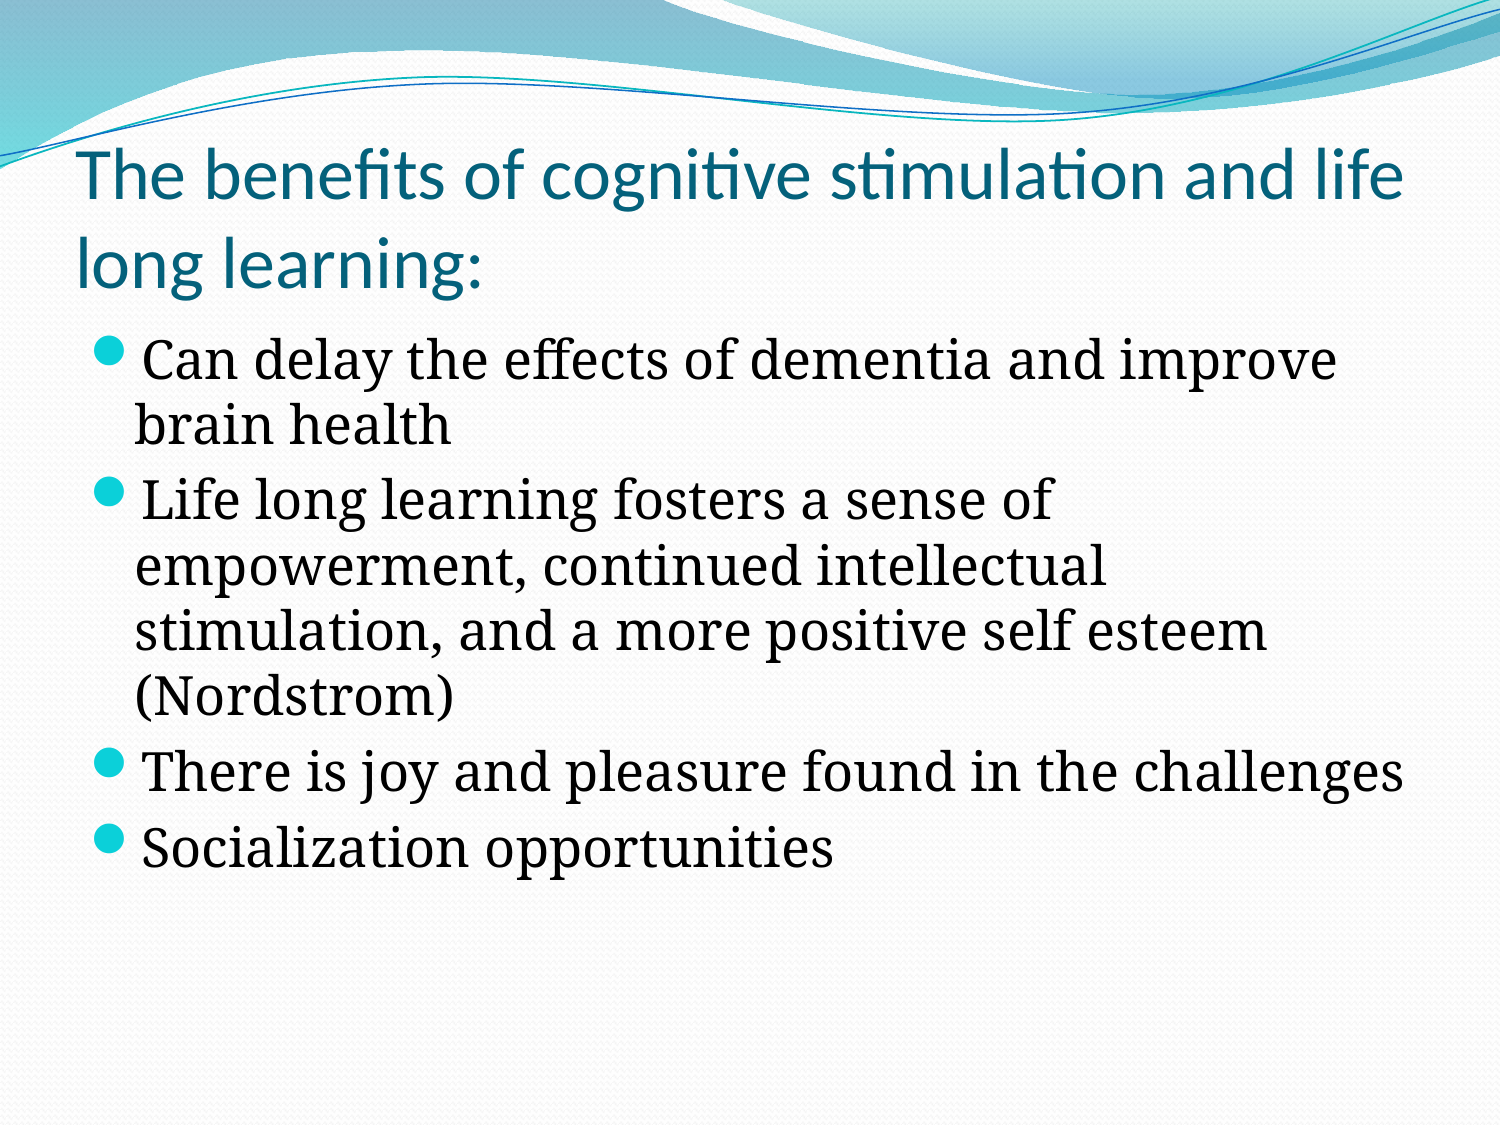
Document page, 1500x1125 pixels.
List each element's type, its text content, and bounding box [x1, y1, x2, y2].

title The benefits of cognitive stimulation and life long learning: [75, 115, 1425, 303]
list Can delay the effects of dementia and improve brain health Life long learning fosters a sense of empowerment, continued intellectual stimulation, and a more positive self esteem (Nordstrom) There is joy and pleasure found in the challenges Socialization opportunities [75, 317, 1425, 1038]
